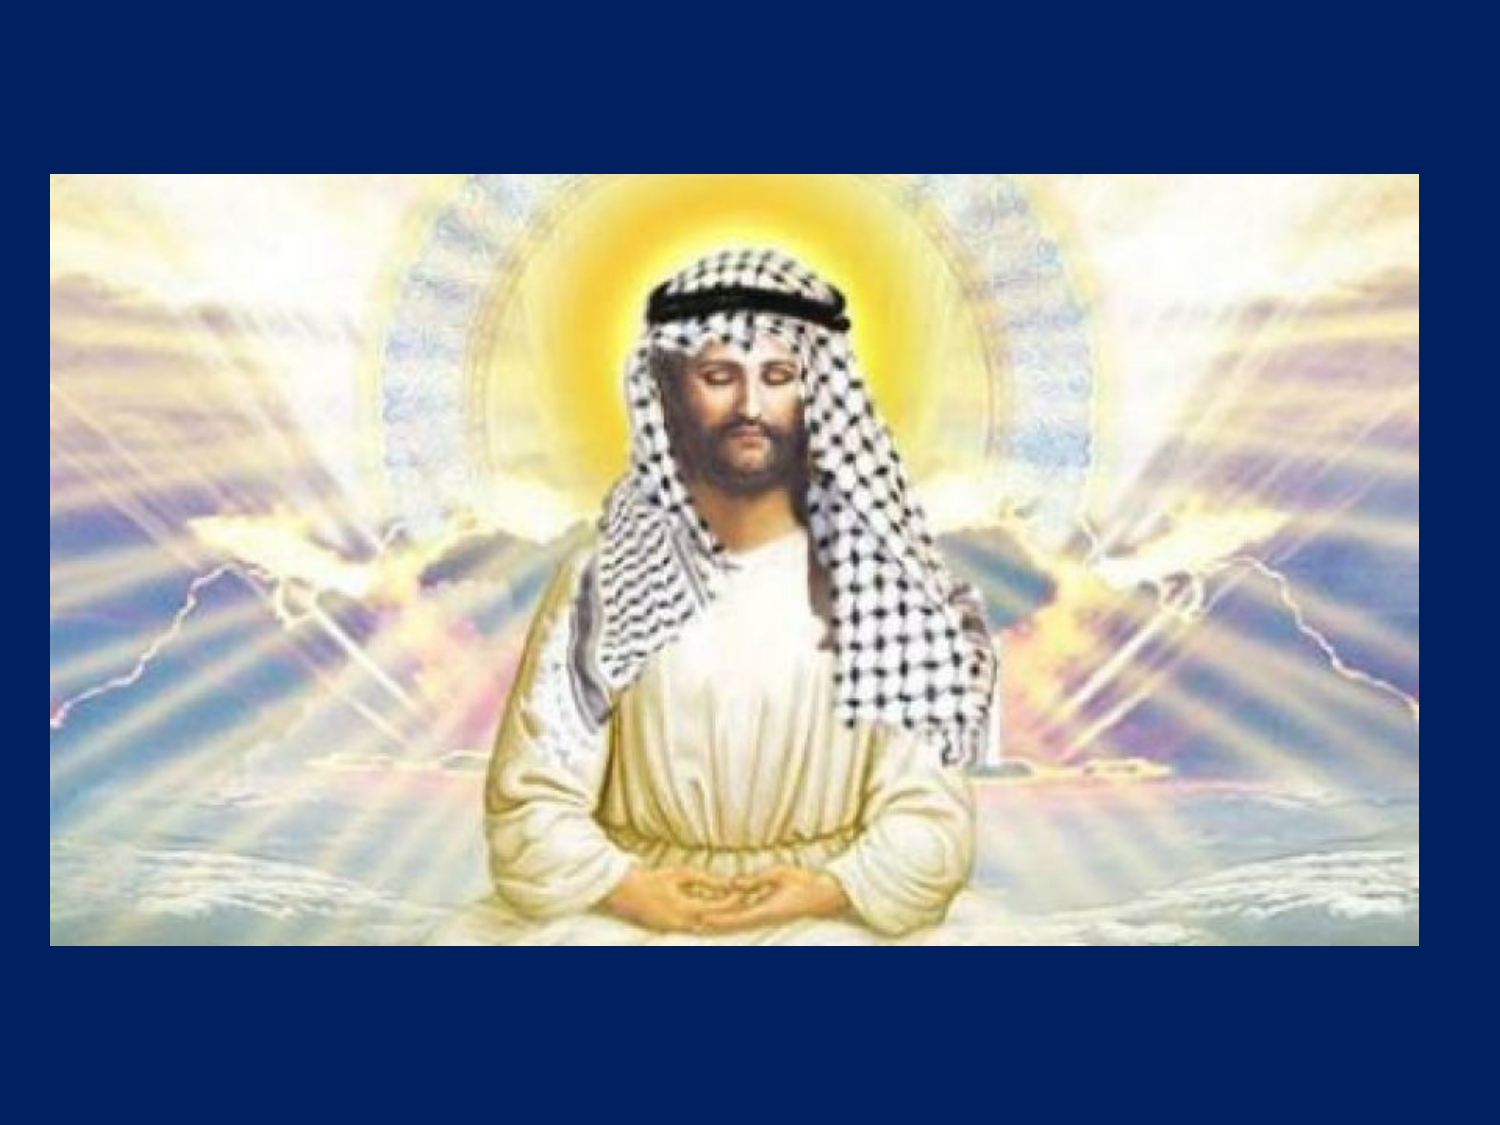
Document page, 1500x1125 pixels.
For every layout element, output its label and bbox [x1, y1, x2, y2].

picture [49, 174, 1419, 946]
